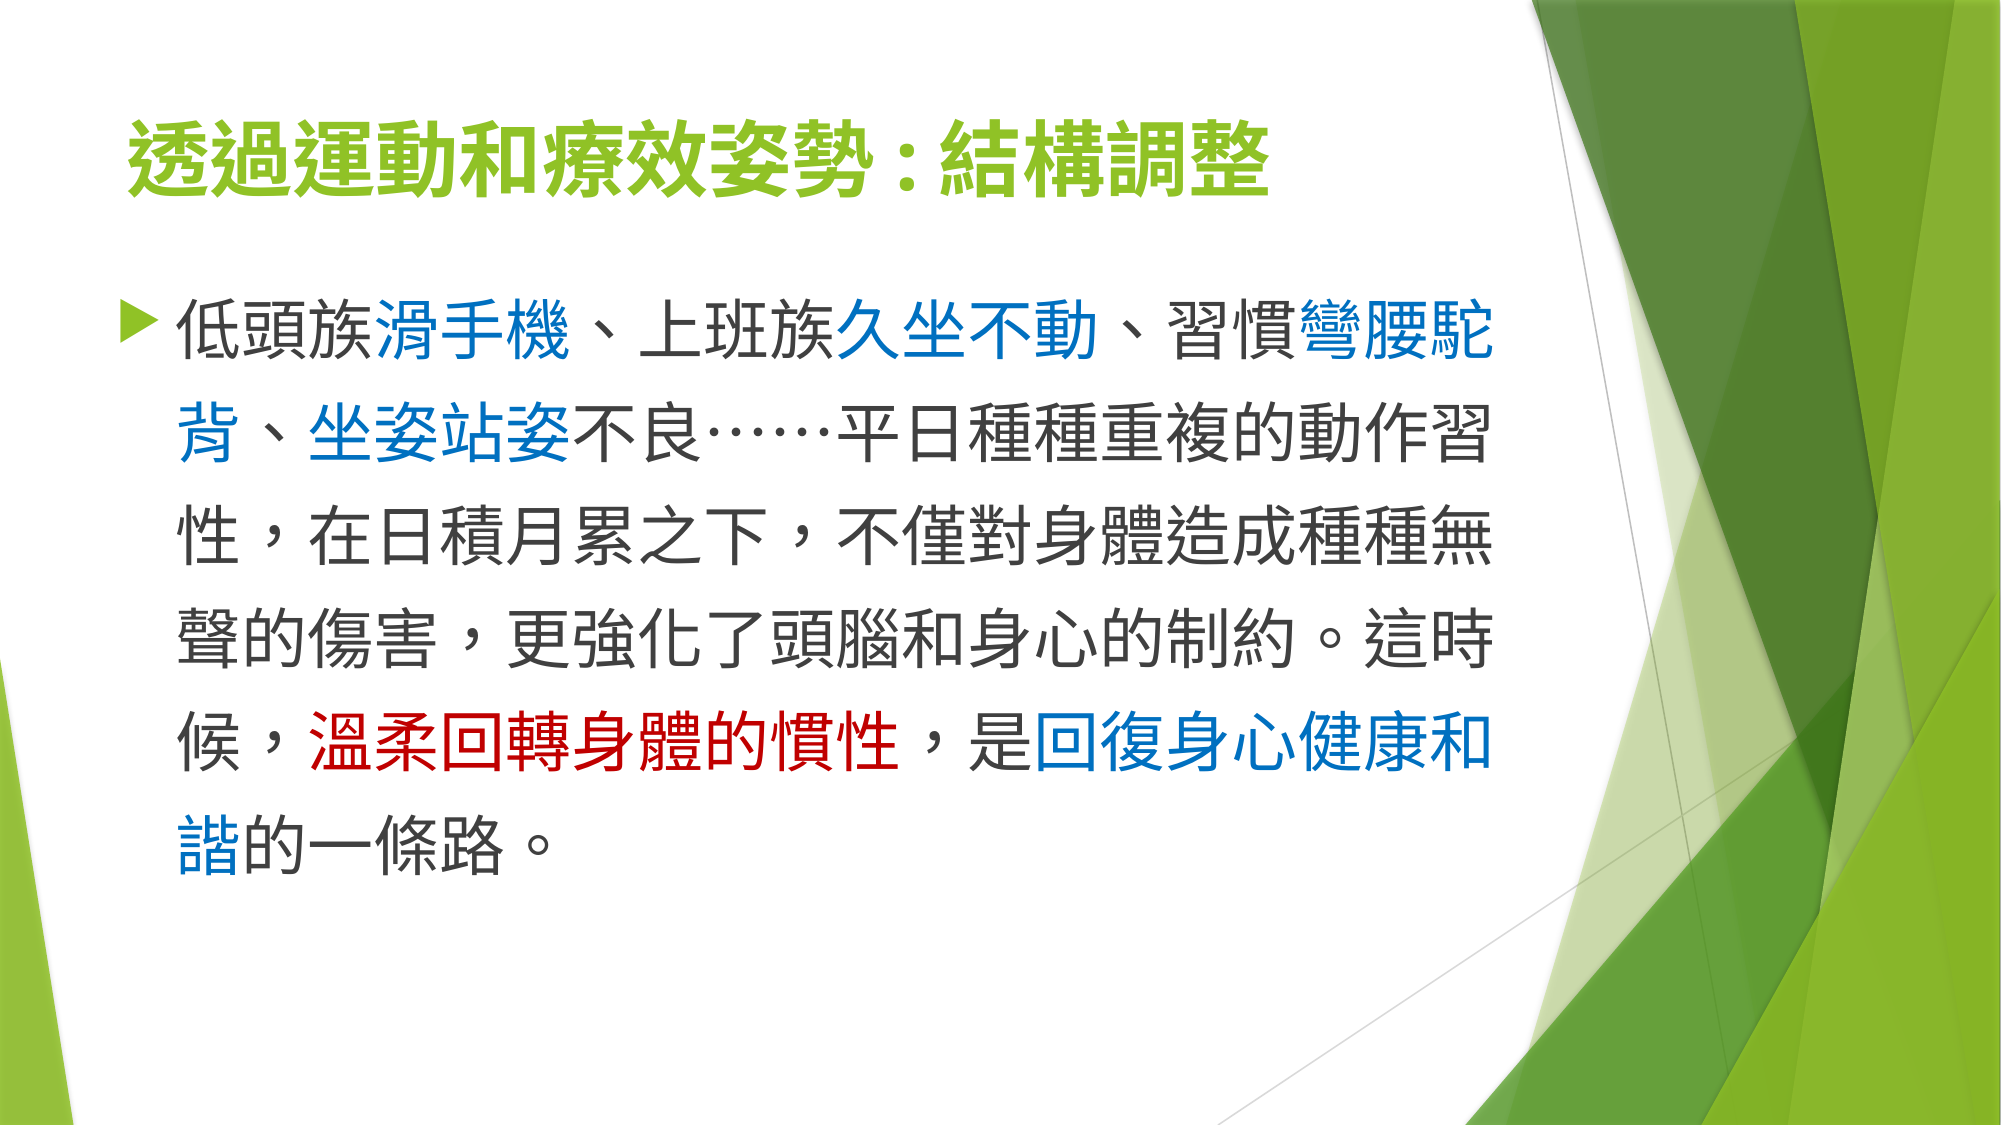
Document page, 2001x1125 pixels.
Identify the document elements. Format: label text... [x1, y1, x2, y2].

title 透過運動和療效姿勢:結構調整 [111, 99, 1522, 317]
list 低頭族滑手機、上班族久坐不動、習慣彎腰駝背、坐姿站姿不良……平日種種重複的動作習性，在日積月累之下，不僅對身體造成種種無聲的傷害，更強化了頭腦和身心的制約。這時候，溫柔回轉身體的慣性，是回復身心健康和諧的一條路。 [100, 256, 1511, 894]
